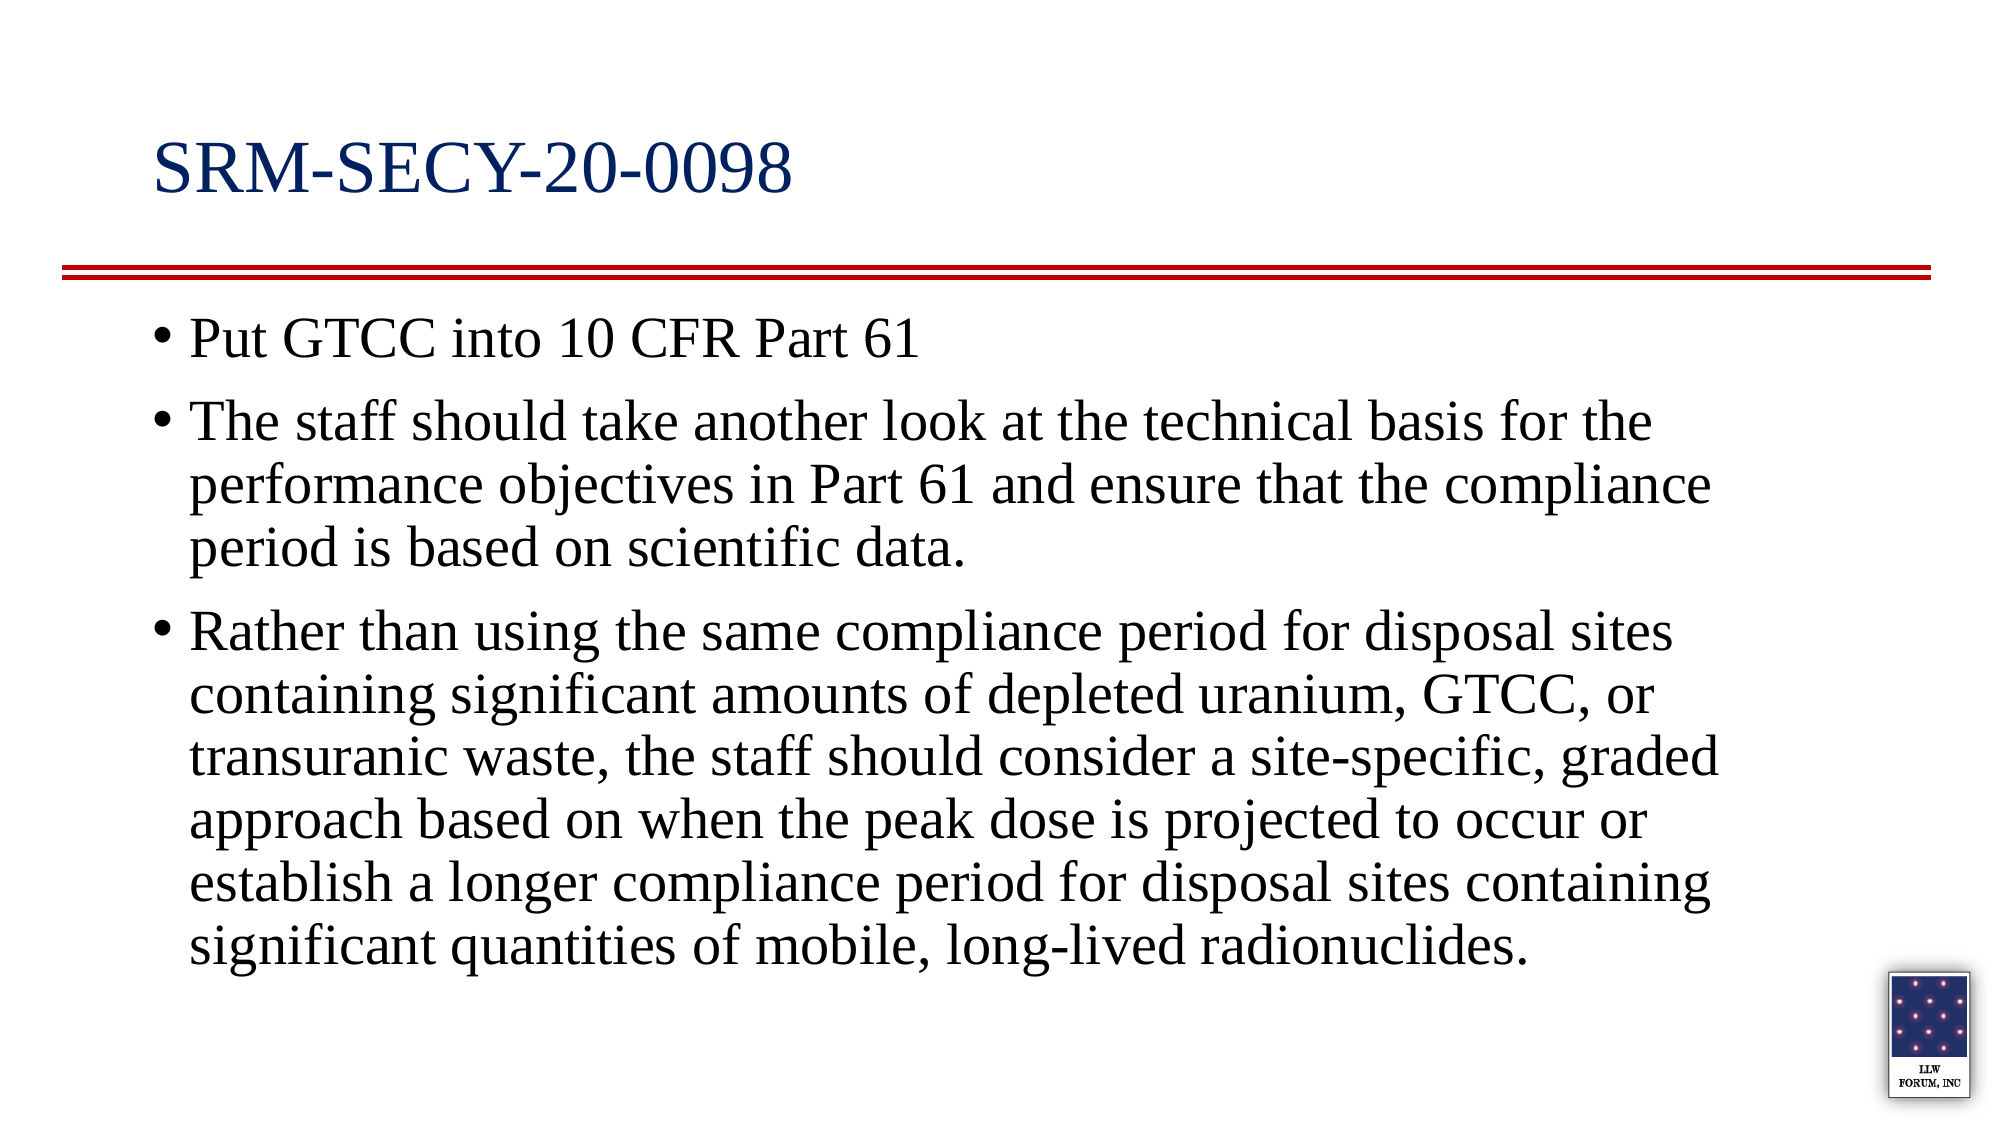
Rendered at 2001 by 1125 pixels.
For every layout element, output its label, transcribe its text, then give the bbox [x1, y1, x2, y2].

list Put GTCC into 10 CFR Part 61 The staff should take another look at the technical basis for the performance objectives in Part 61 and ensure that the compliance period is based on scientific data. Rather than using the same compliance period for disposal sites containing significant amounts of depleted uranium, GTCC, or transuranic waste, the staff should consider a site-specific, graded approach based on when the peak dose is projected to occur or establish a longer compliance period for disposal sites containing significant quantities of mobile, long-lived radionuclides. [137, 299, 1863, 1014]
picture [1862, 942, 2000, 1123]
title SRM-SECY-20-0098 [137, 59, 1863, 278]
